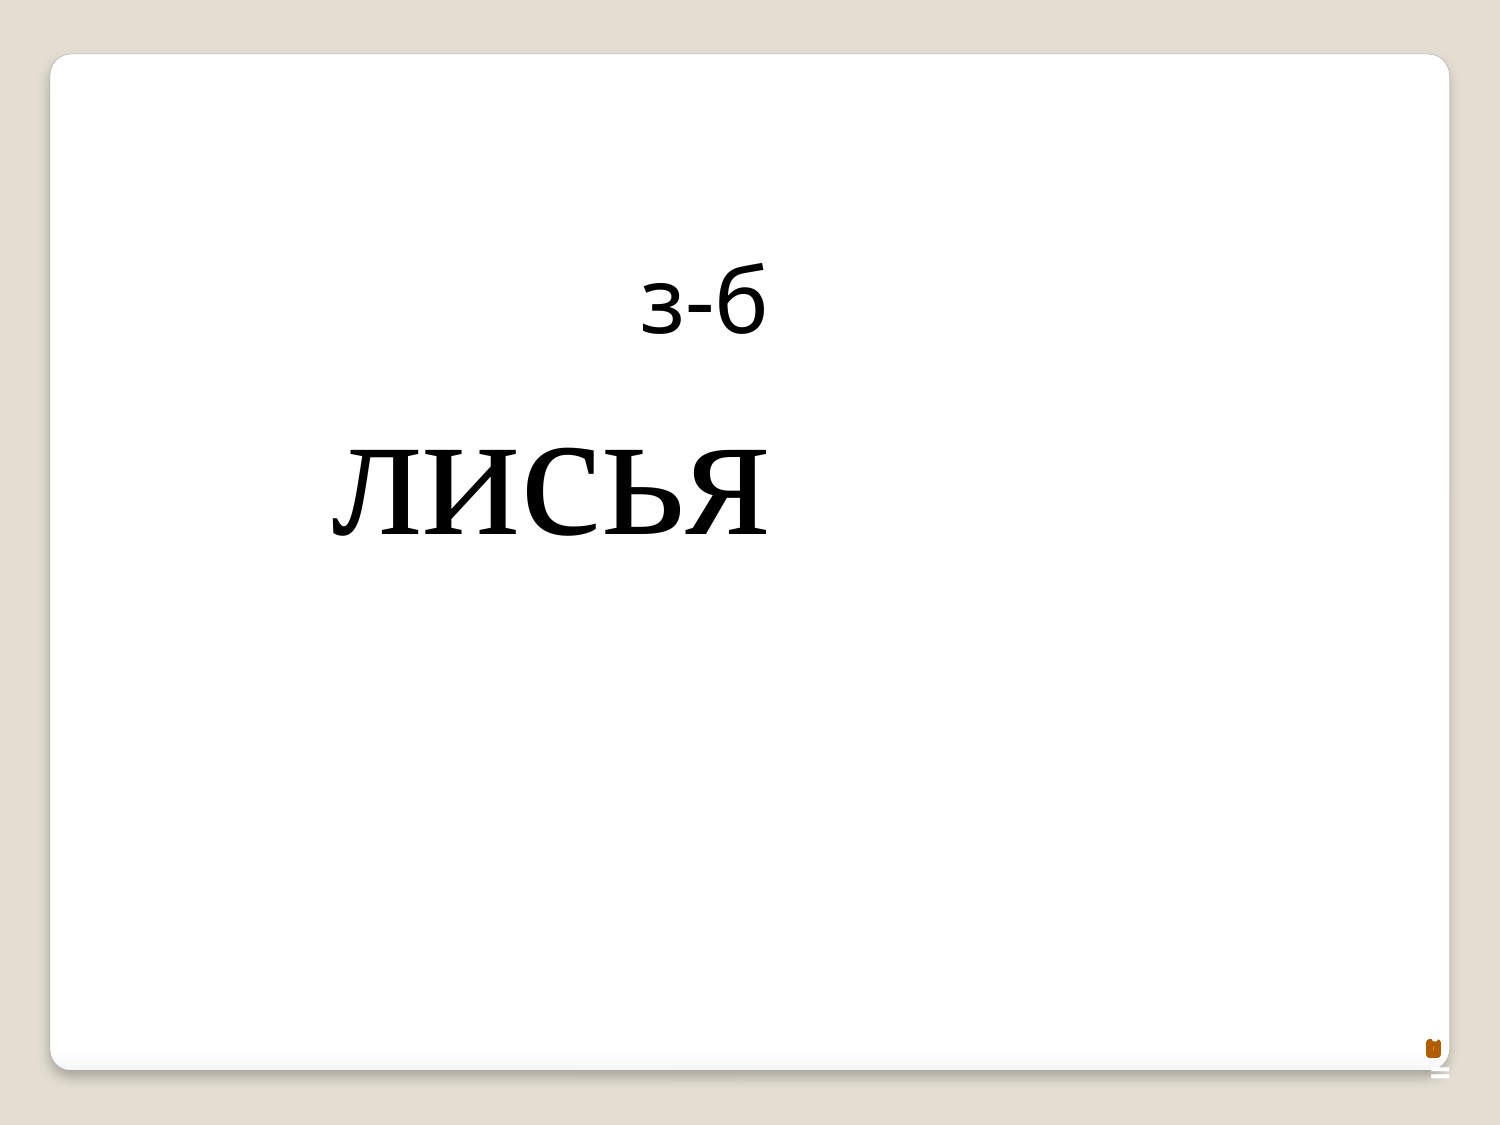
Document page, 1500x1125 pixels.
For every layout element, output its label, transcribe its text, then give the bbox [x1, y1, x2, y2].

text_box з-б лисья [70, 234, 1032, 579]
text_box . = [1426, 1039, 1441, 1058]
